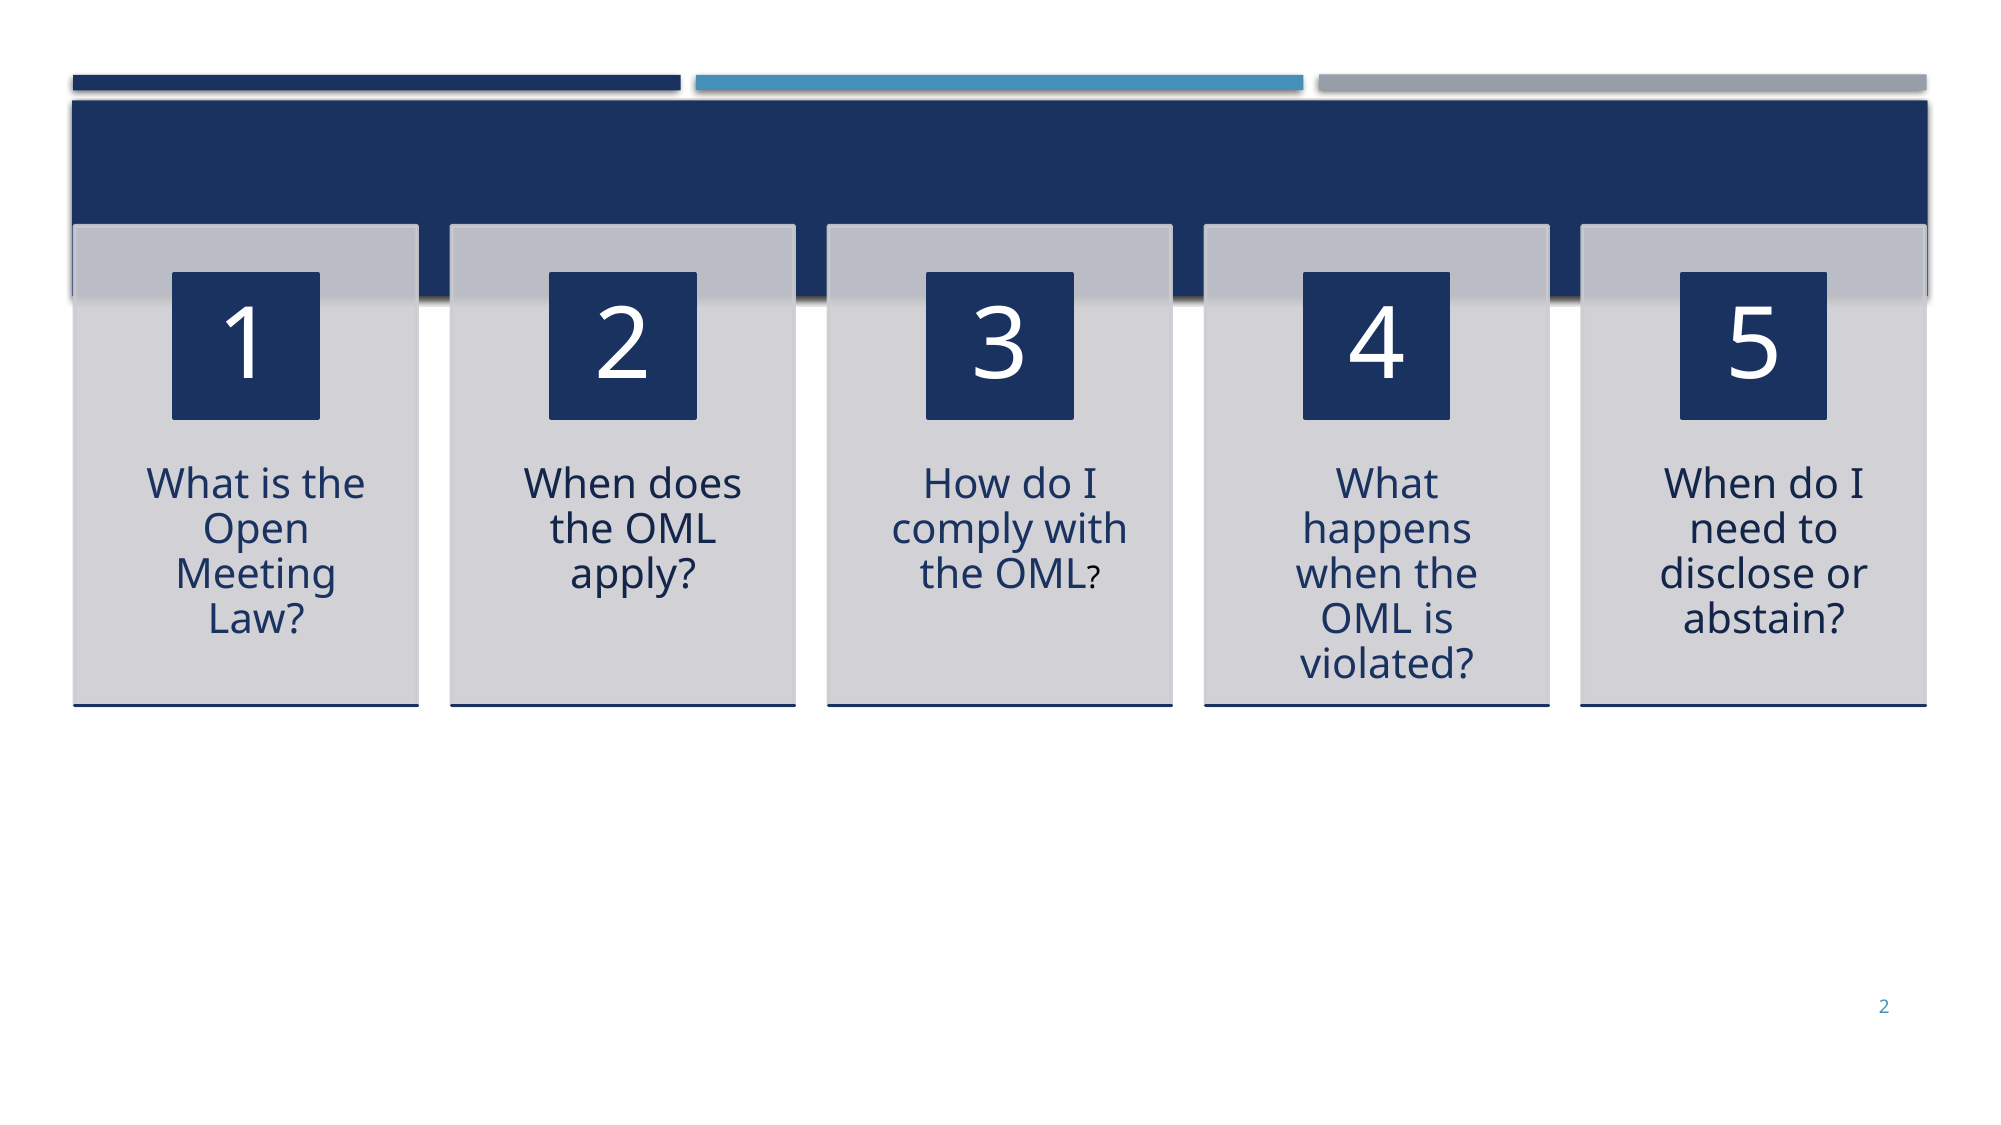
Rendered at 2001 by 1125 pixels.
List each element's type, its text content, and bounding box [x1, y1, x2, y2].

slide_number 2 [1732, 977, 1905, 1037]
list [73, 140, 1927, 792]
title Course Outline [95, 863, 1905, 1021]
